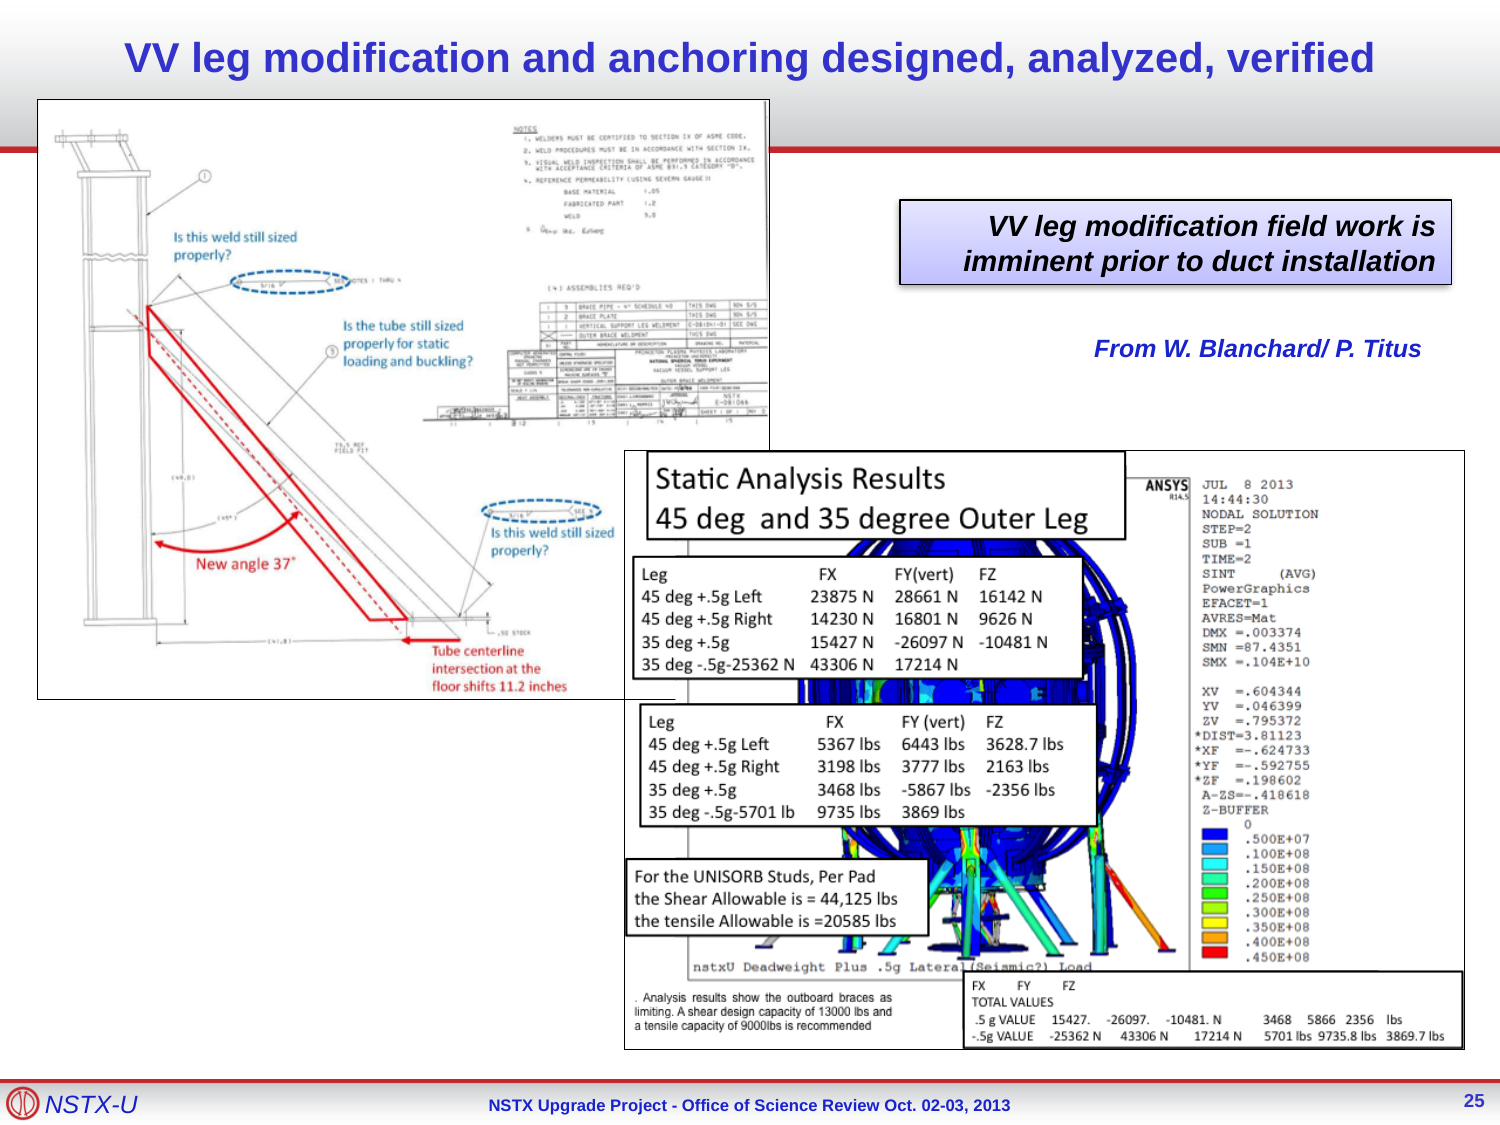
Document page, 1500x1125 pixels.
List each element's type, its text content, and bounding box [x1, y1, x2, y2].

picture [37, 99, 1465, 1051]
picture [0, 1079, 1500, 1125]
text_box From W. Blanchard/ P. Titus [1079, 324, 1438, 370]
slide_number 25 [1374, 1087, 1500, 1113]
text_box VV leg modification field work is imminent prior to duct installation [899, 199, 1452, 285]
text_box VV leg modification and anchoring designed, analyzed, verified [0, 0, 1500, 113]
